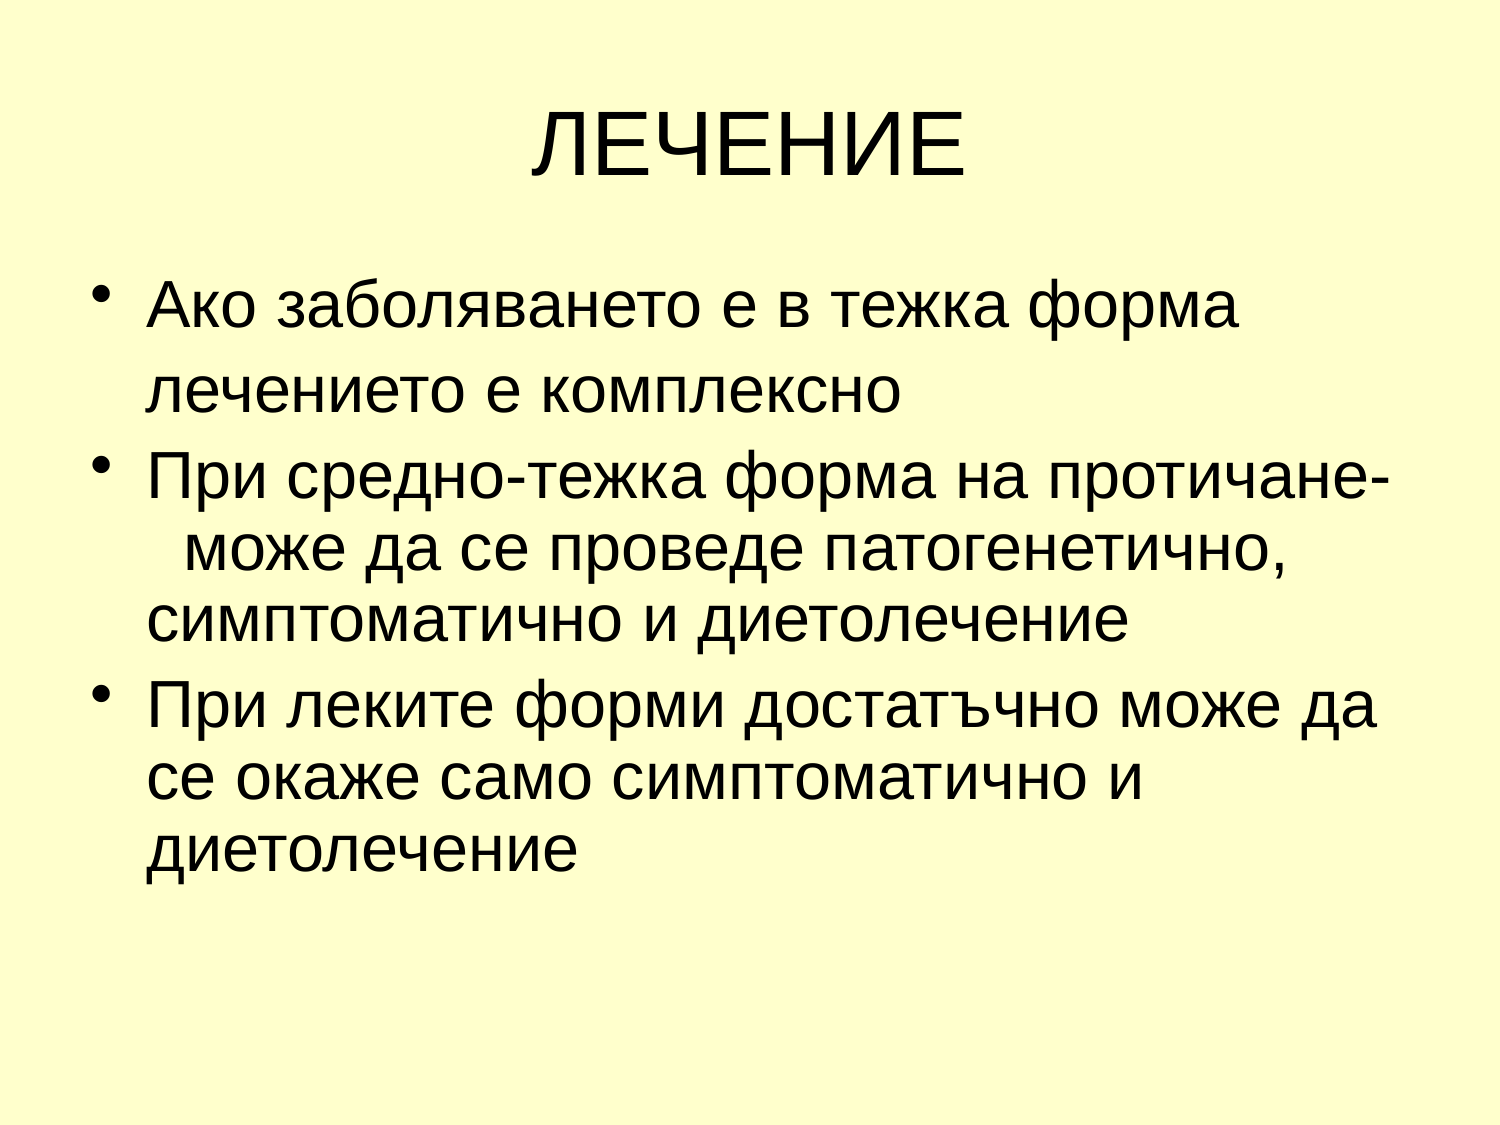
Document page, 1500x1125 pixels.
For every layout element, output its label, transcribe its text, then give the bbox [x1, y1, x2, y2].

title ЛЕЧЕНИЕ [75, 45, 1425, 233]
list Ако заболяването е в тежка форма лечението е комплексно При средно-тежка форма на протичане- може да се проведе патогенетично, симптоматично и диетолечение При леките форми достатъчно може да се окаже само симптоматично и диетолечение [75, 262, 1425, 1005]
